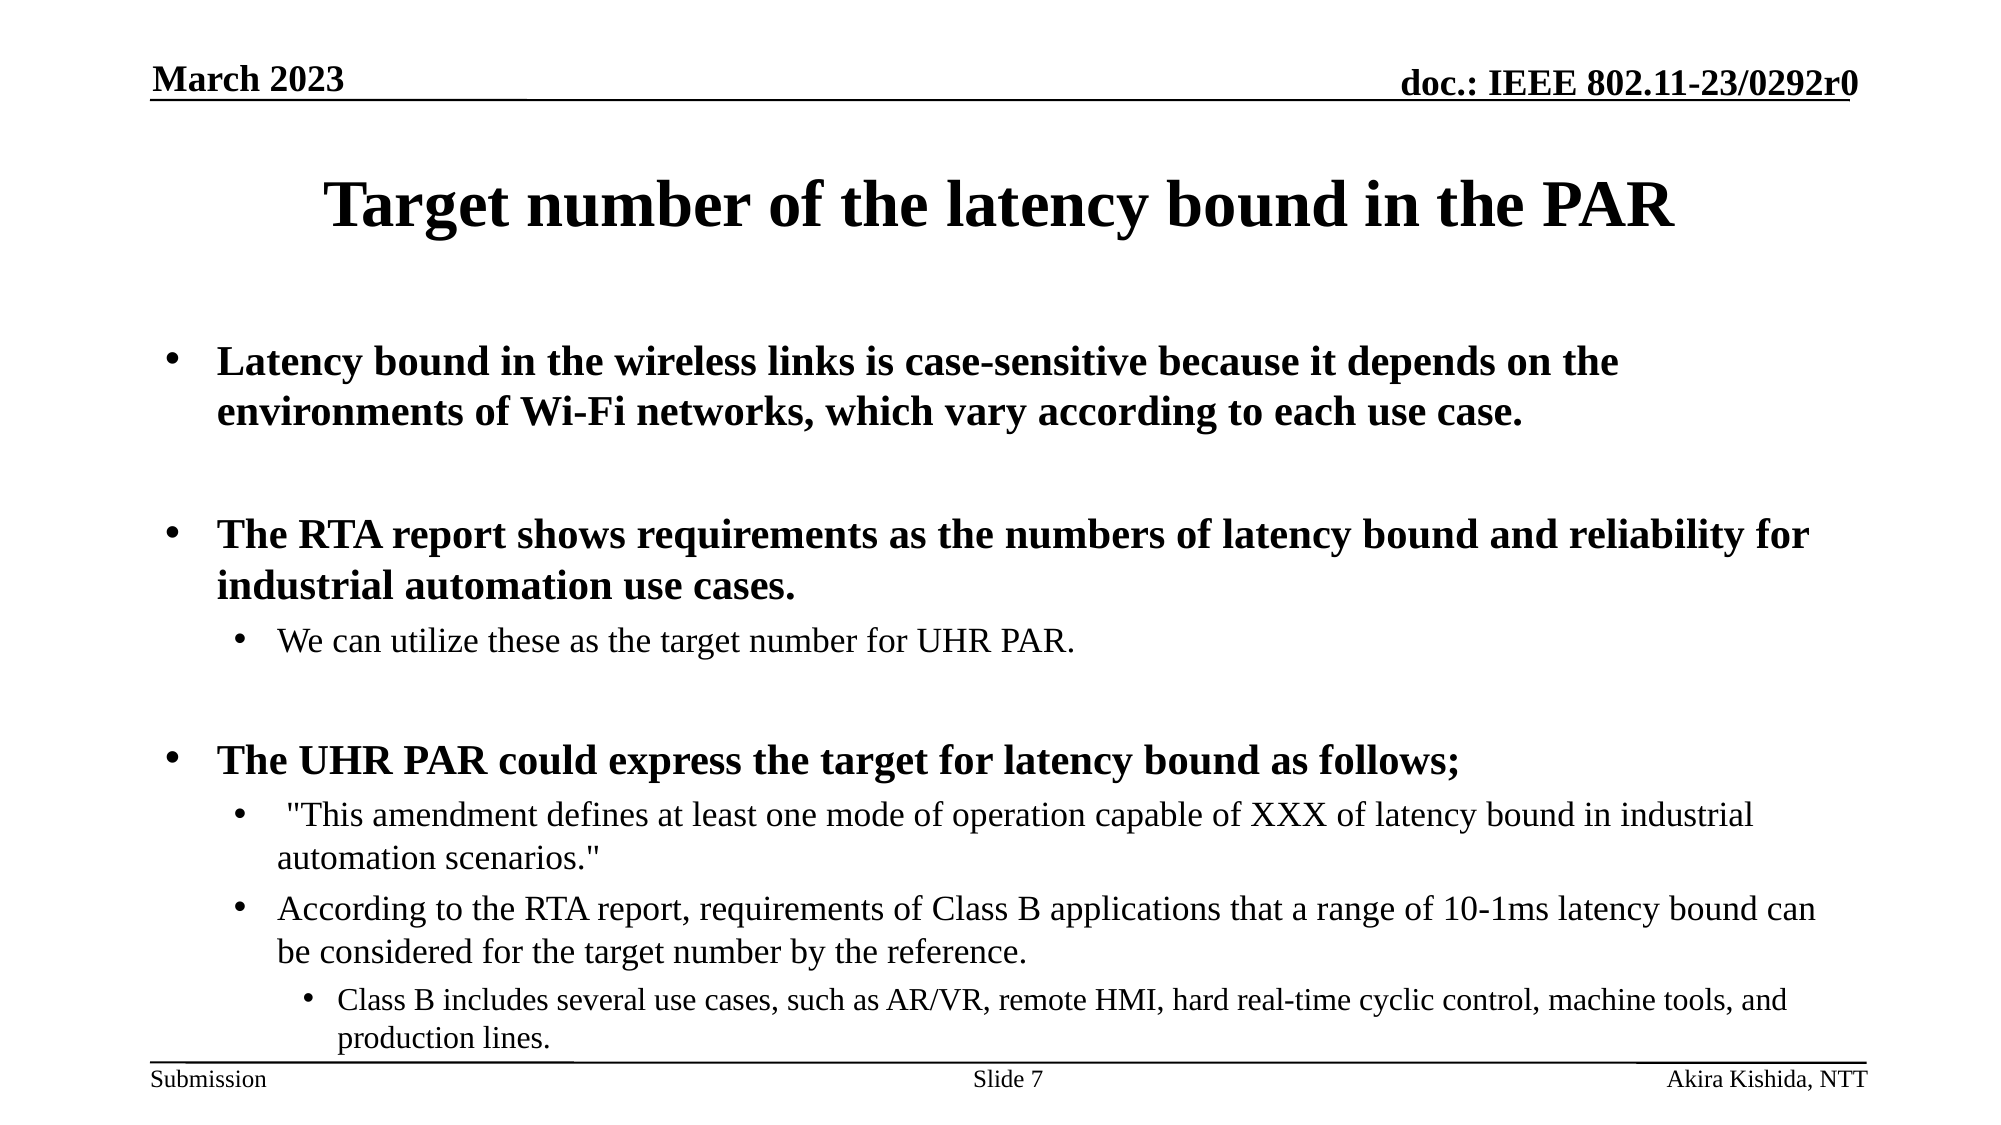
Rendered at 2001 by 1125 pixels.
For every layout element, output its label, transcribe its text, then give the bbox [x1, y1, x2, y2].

list Latency bound in the wireless links is case-sensitive because it depends on the environments of Wi-Fi networks, which vary according to each use case. The RTA report shows requirements as the numbers of latency bound and reliability for industrial automation use cases. We can utilize these as the target number for UHR PAR. The UHR PAR could express the target for latency bound as follows; "This amendment defines at least one mode of operation capable of XXX of latency bound in industrial automation scenarios." According to the RTA report, requirements of Class B applications that a range of 10-1ms latency bound can be considered for the target number by the reference. Class B includes several use cases, such as AR/VR, remote HMI, hard real-time cyclic control, machine tools, and production lines. [149, 324, 1869, 1063]
slide_number Slide 7 [950, 1061, 1067, 1123]
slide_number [152, 54, 563, 100]
title Target number of the latency bound in the PAR [149, 112, 1850, 288]
footer Akira Kishida, NTT [1171, 1061, 1869, 1093]
